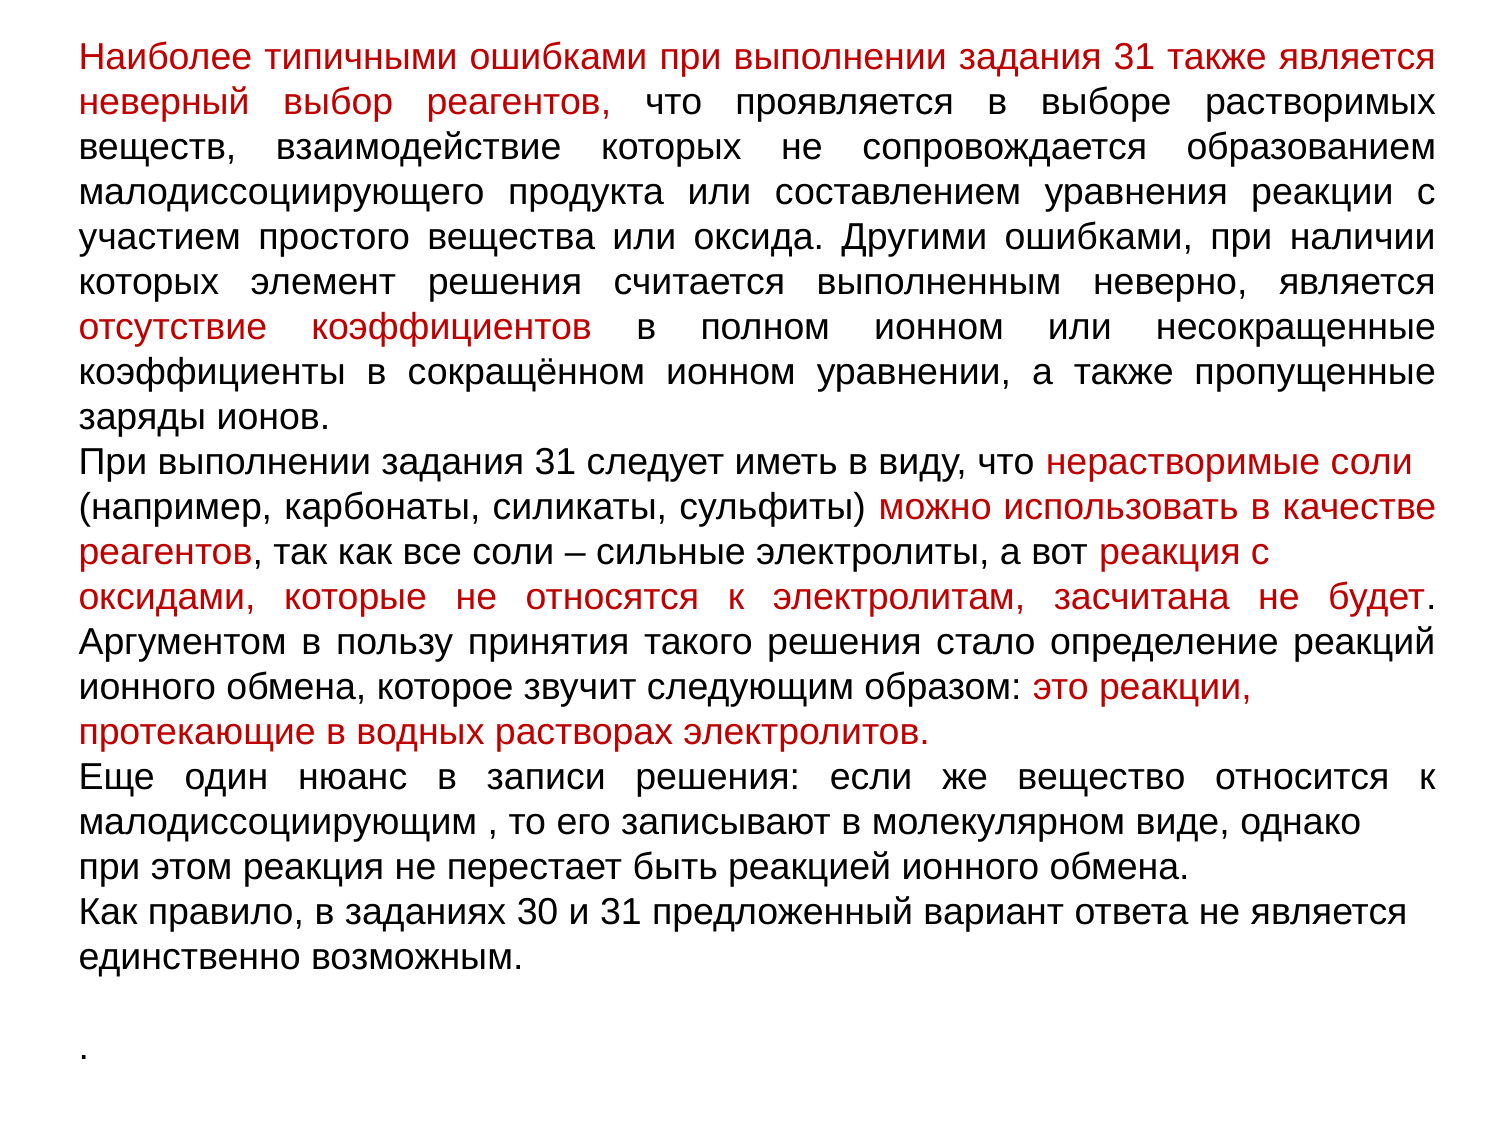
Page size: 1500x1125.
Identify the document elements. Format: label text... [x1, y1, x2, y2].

text_box Наиболее типичными ошибками при выполнении задания 31 также является неверный выбор реагентов, что проявляется в выборе растворимых веществ, взаимодействие которых не сопровождается образованием малодиссоциирующего продукта или составлением уравнения реакции с участием простого вещества или оксида. Другими ошибками, при наличии которых элемент решения считается выполненным неверно, является отсутствие коэффициентов в полном ионном или несокращенные коэффициенты в сокращённом ионном уравнении, а также пропущенные заряды ионов. При выполнении задания 31 следует иметь в виду, что нерастворимые соли (например, карбонаты, силикаты, сульфиты) можно использовать в качестве реагентов, так как все соли – сильные электролиты, а вот реакция с оксидами, которые не относятся к электролитам, засчитана не будет. Аргументом в пользу принятия такого решения стало определение реакций ионного обмена, которое звучит следующим образом: это реакции, протекающие в водных растворах электролитов. Еще один нюанс в записи решения: если же вещество относится к малодиссоциирующим , то его записывают в молекулярном виде, однако при этом реакция не перестает быть реакцией ионного обмена. Как правило, в заданиях 30 и 31 предложенный вариант ответа не является единственно возможным. . [63, 24, 1452, 1075]
